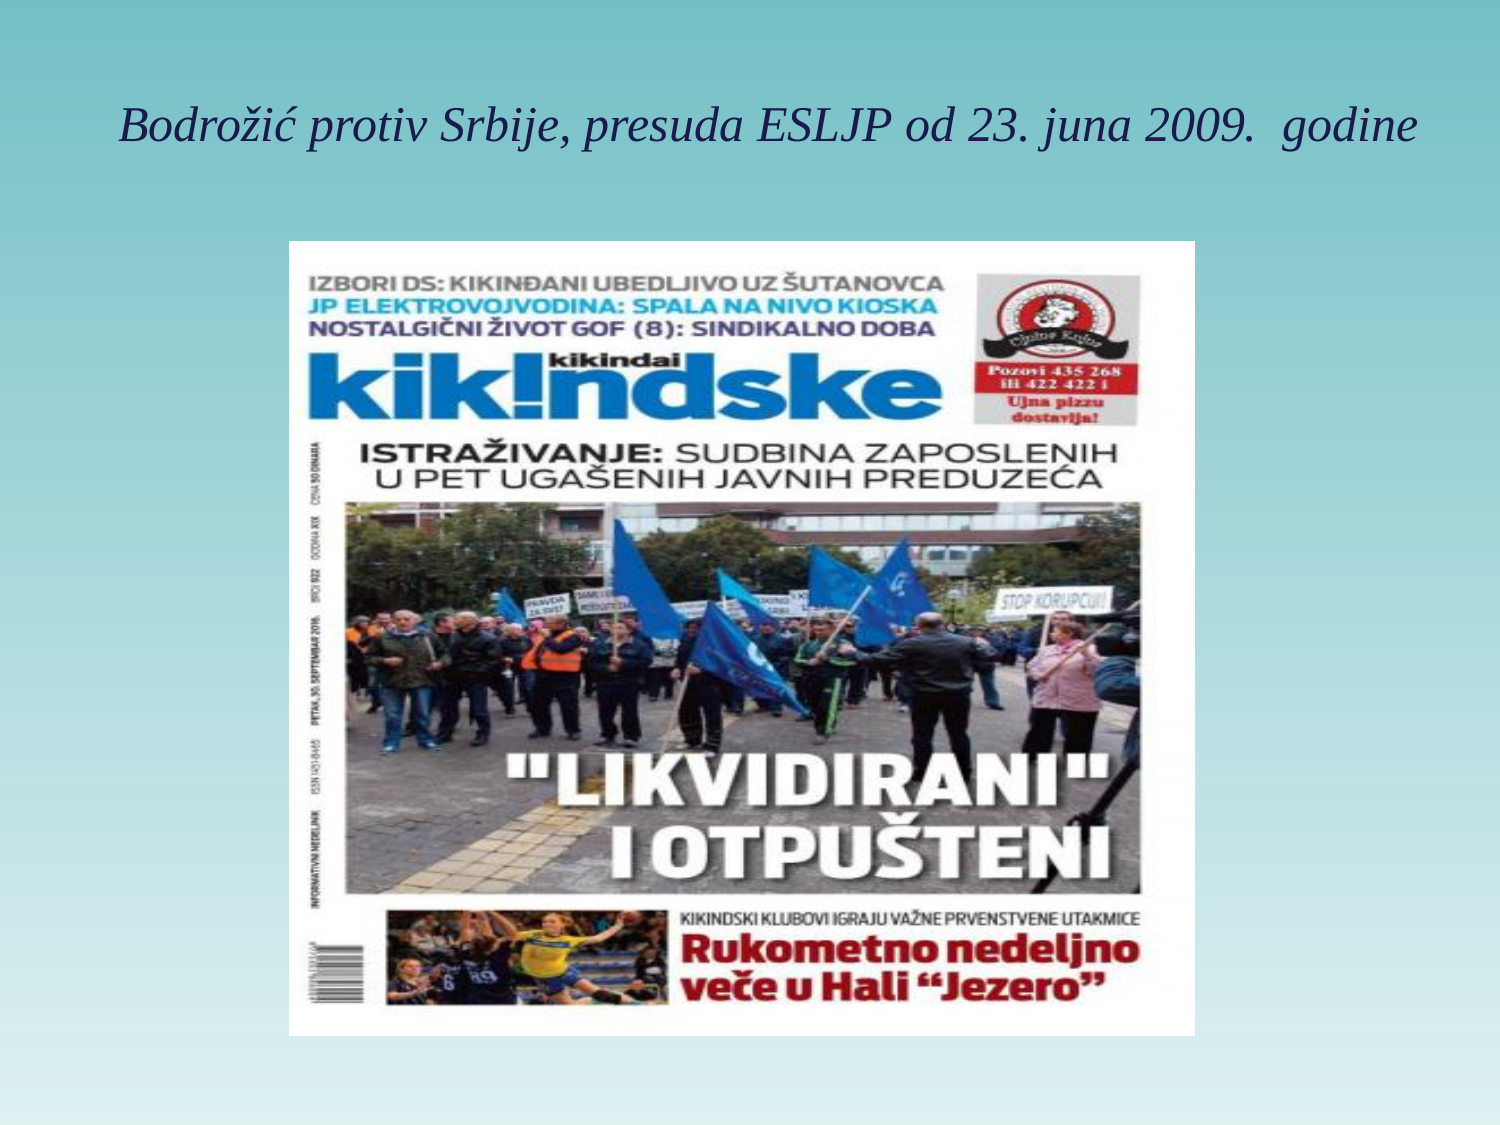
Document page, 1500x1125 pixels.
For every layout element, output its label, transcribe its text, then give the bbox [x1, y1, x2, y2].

picture [288, 241, 1195, 1036]
list Bodrožić protiv Srbije, presuda ESLJP od 23. juna 2009. godine [84, 84, 1435, 1049]
